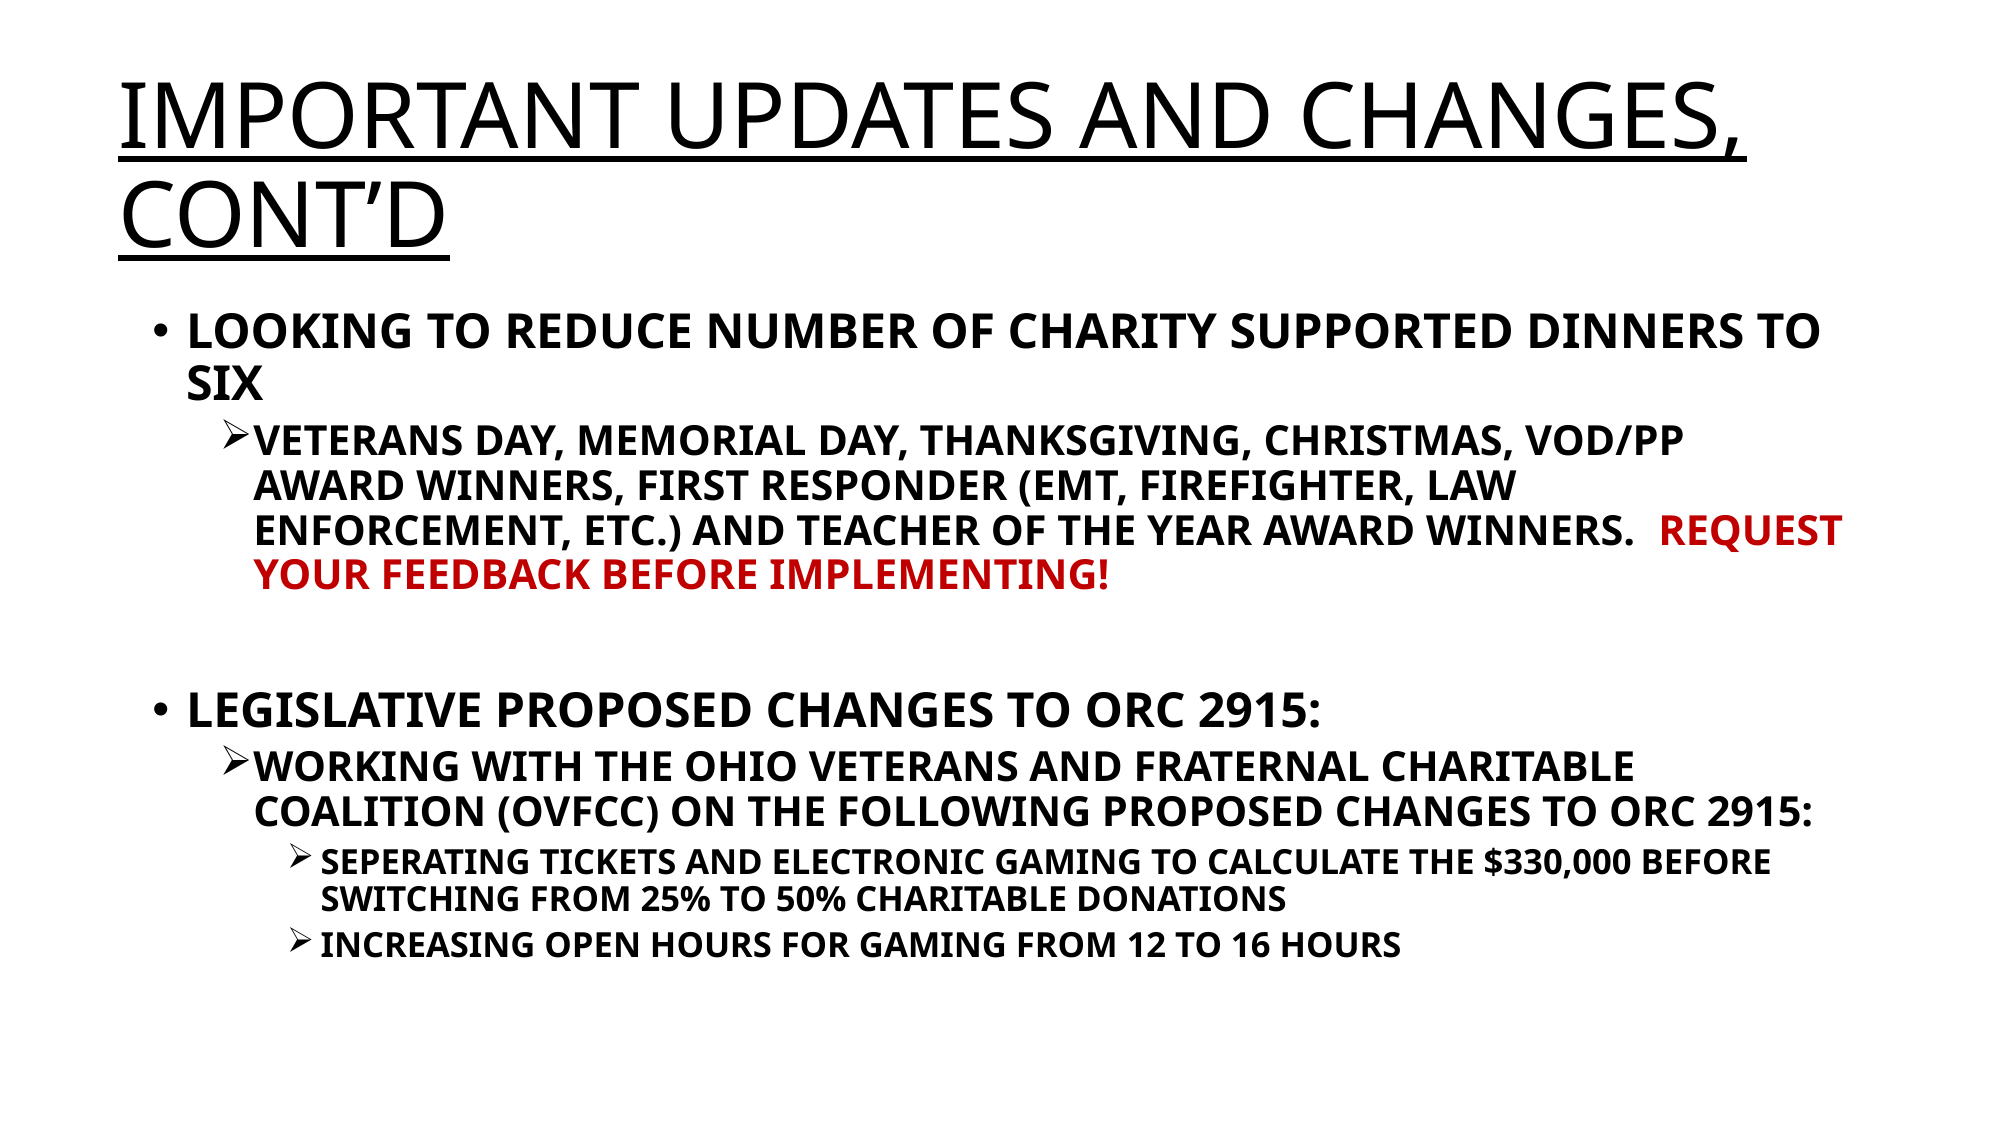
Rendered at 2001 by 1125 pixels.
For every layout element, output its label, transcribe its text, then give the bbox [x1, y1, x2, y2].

title IMPORTANT UPDATES AND CHANGES, CONT’D [103, 59, 1929, 278]
list LOOKING TO REDUCE NUMBER OF CHARITY SUPPORTED DINNERS TO SIX VETERANS DAY, MEMORIAL DAY, THANKSGIVING, CHRISTMAS, VOD/PP AWARD WINNERS, FIRST RESPONDER (EMT, FIREFIGHTER, LAW ENFORCEMENT, ETC.) AND TEACHER OF THE YEAR AWARD WINNERS. REQUEST YOUR FEEDBACK BEFORE IMPLEMENTING! LEGISLATIVE PROPOSED CHANGES TO ORC 2915: WORKING WITH THE OHIO VETERANS AND FRATERNAL CHARITABLE COALITION (OVFCC) ON THE FOLLOWING PROPOSED CHANGES TO ORC 2915: SEPERATING TICKETS AND ELECTRONIC GAMING TO CALCULATE THE $330,000 BEFORE SWITCHING FROM 25% TO 50% CHARITABLE DONATIONS INCREASING OPEN HOURS FOR GAMING FROM 12 TO 16 HOURS [137, 299, 1863, 1014]
